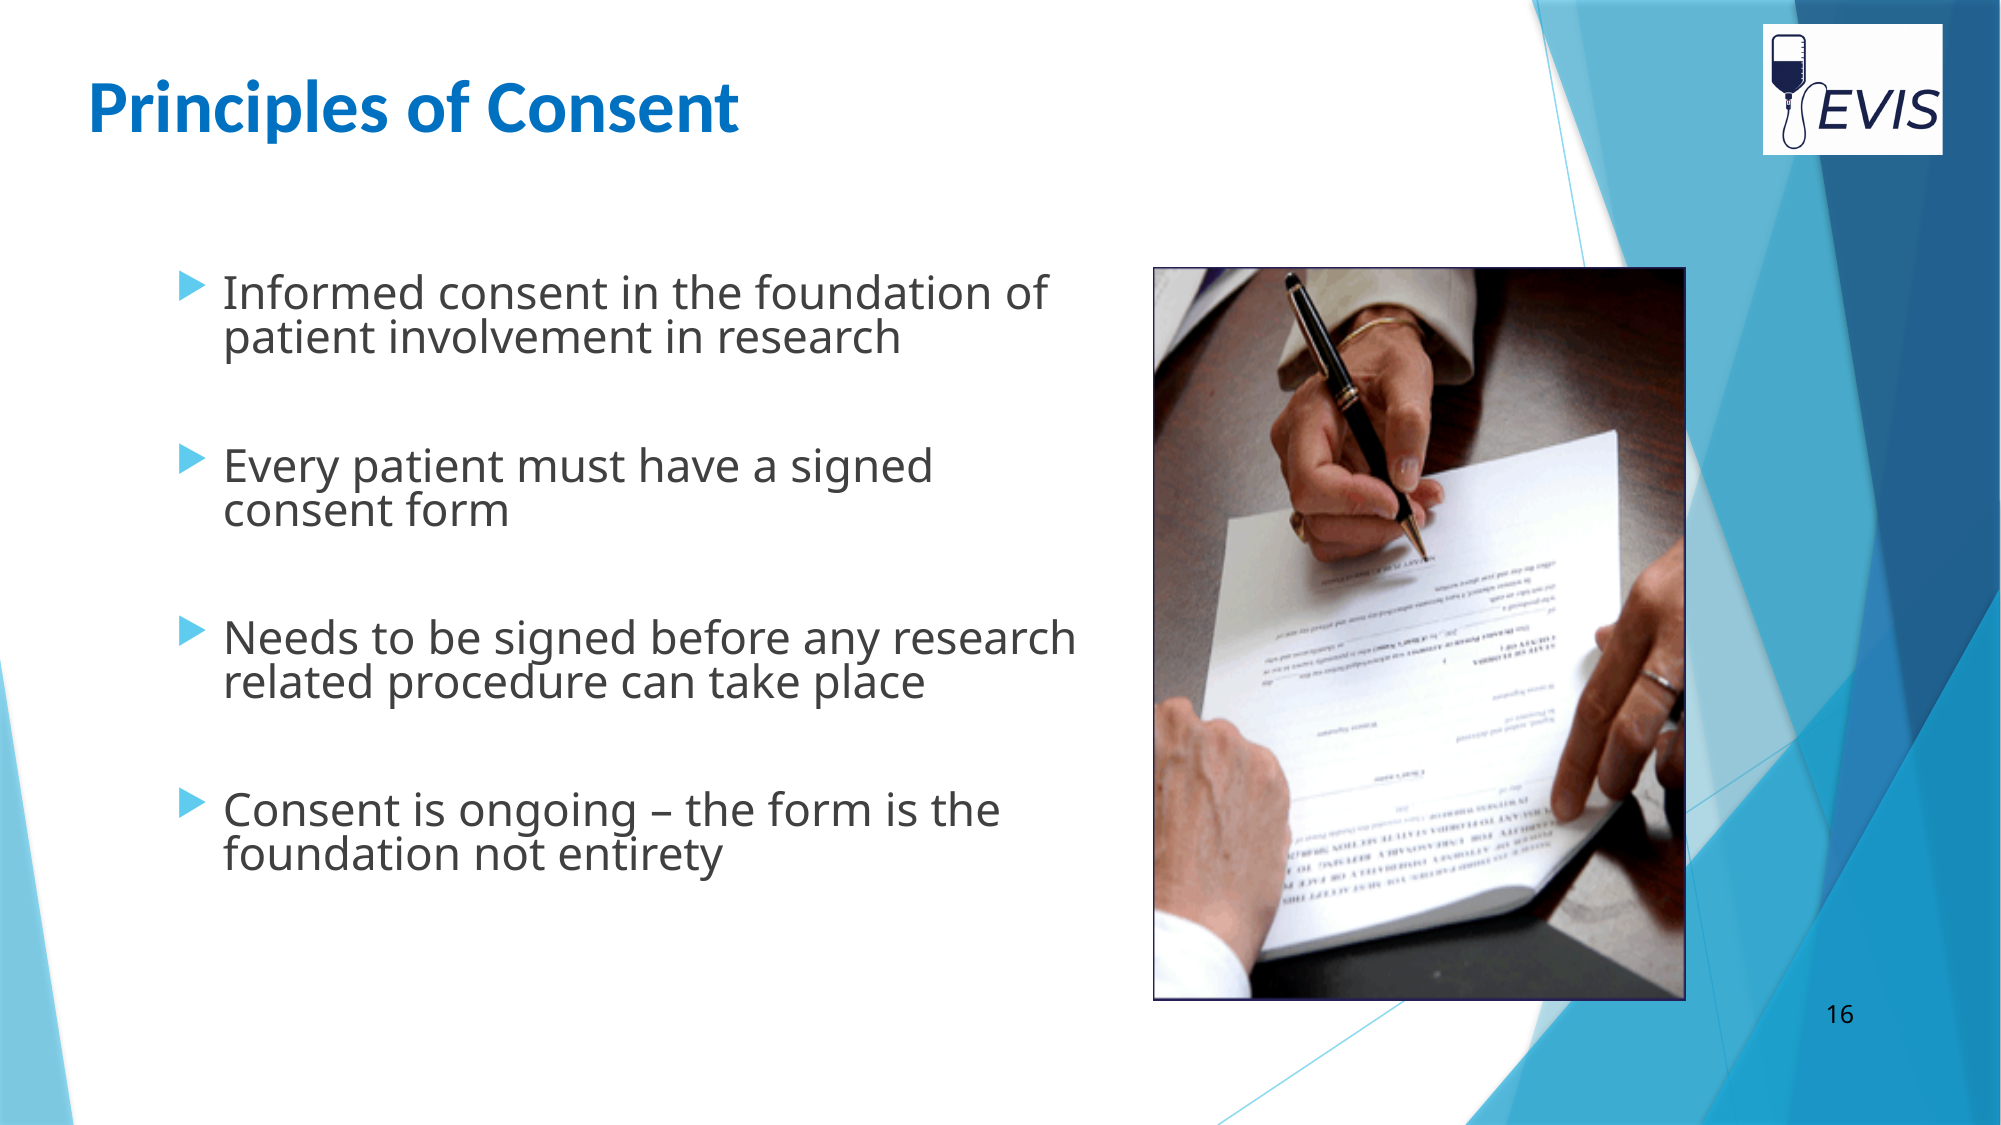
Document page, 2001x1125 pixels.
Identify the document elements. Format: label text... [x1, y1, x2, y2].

picture [1153, 266, 1686, 1001]
picture [1763, 24, 1943, 155]
list Informed consent in the foundation of patient involvement in research Every patient must have a signed consent form Needs to be signed before any research related procedure can take place Consent is ongoing – the form is the foundation not entirety [73, 267, 1130, 863]
slide_number 16 [1810, 991, 1924, 1051]
title Principles of Consent [73, 50, 1385, 238]
